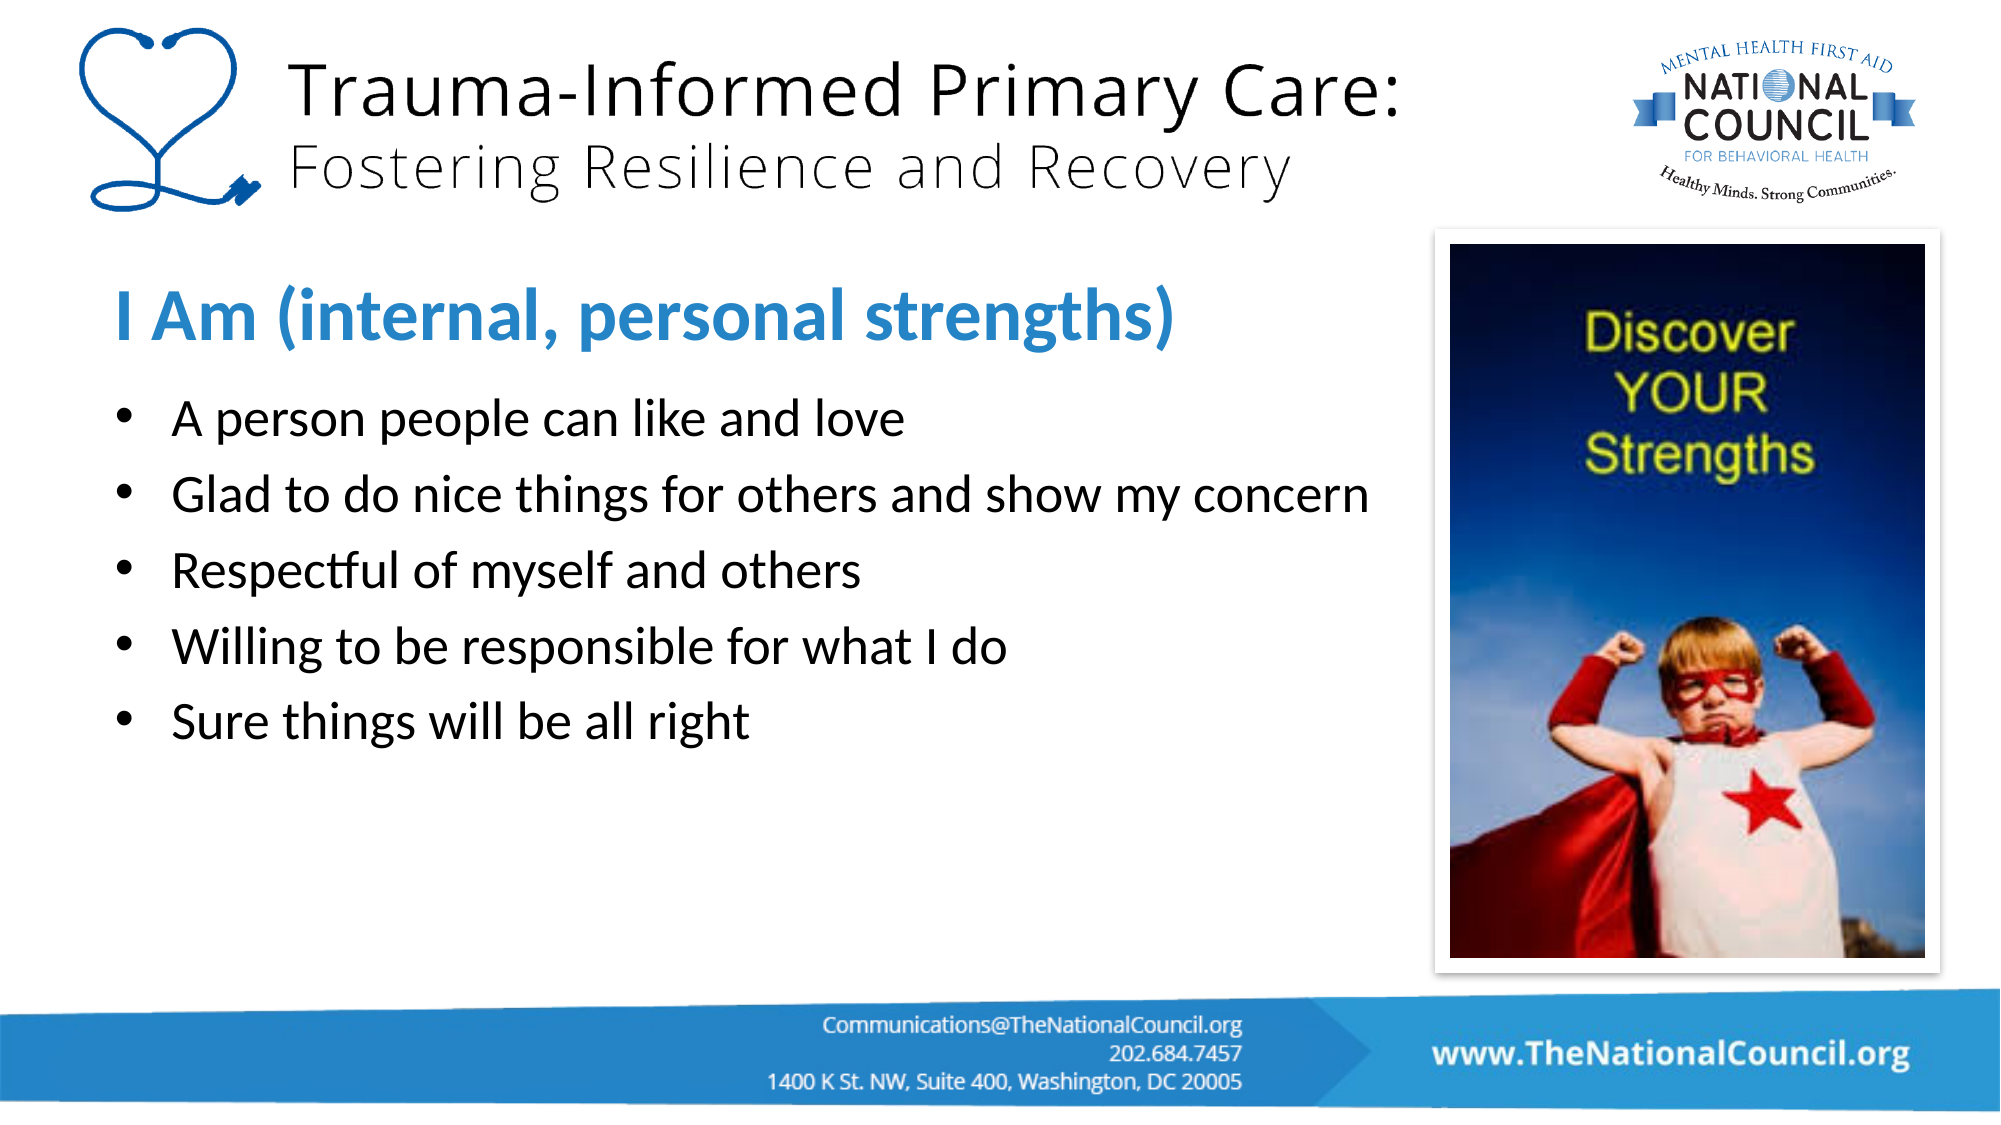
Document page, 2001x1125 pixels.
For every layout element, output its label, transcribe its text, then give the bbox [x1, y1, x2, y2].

list A person people can like and love Glad to do nice things for others and show my concern Respectful of myself and others Willing to be responsible for what I do Sure things will be all right [99, 375, 1430, 959]
picture [0, 975, 2000, 1125]
picture [0, 21, 1985, 221]
title I Am (internal, personal strengths) [99, 273, 1430, 347]
picture [1449, 243, 1926, 959]
